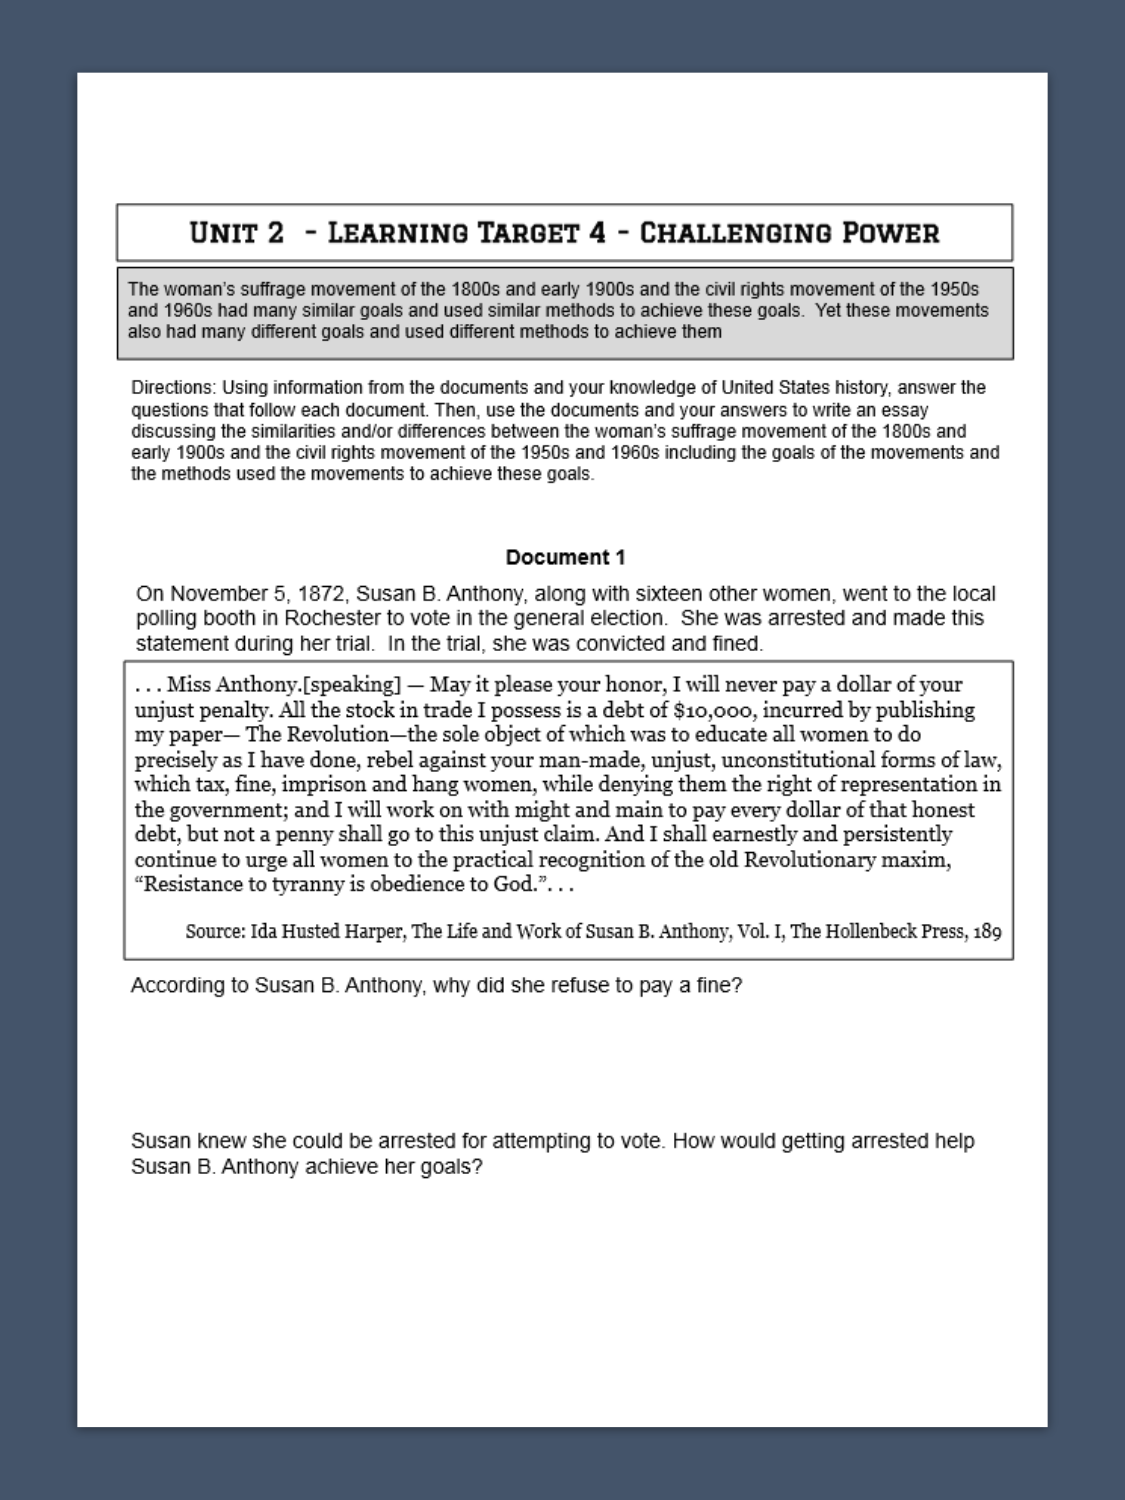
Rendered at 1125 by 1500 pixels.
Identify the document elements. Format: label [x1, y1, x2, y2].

text_box [75, 71, 1050, 1429]
picture [105, 192, 1022, 1308]
text_box [0, 0, 1125, 1500]
